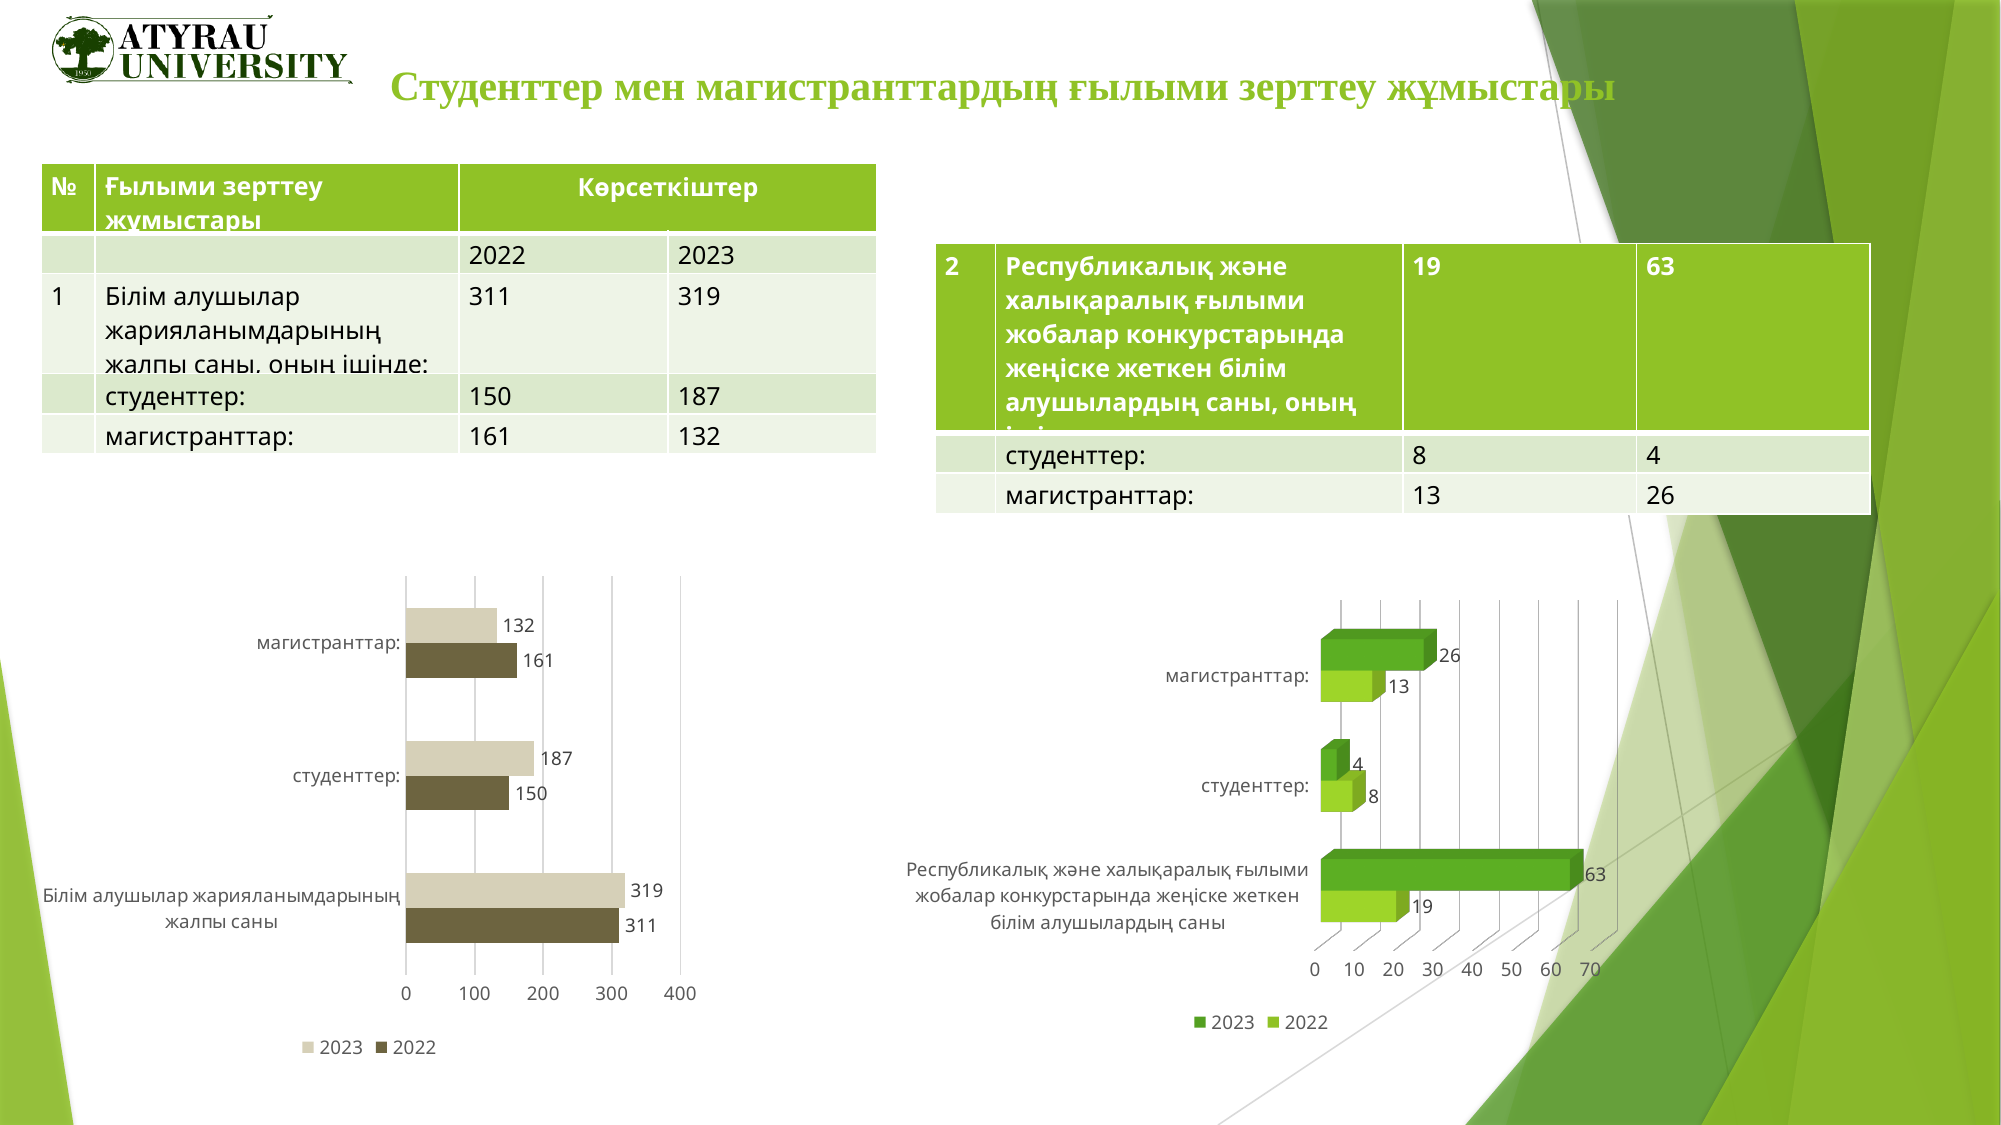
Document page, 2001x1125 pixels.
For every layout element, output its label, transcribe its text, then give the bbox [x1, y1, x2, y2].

table_cell [42, 415, 94, 453]
table_header № [42, 164, 94, 231]
table_cell 150 [460, 374, 667, 413]
table_cell 161 [460, 415, 667, 453]
chart [28, 565, 711, 1068]
table_cell [936, 436, 995, 472]
table_cell 2022 [460, 236, 667, 273]
table_cell студенттер: [96, 374, 458, 413]
picture [52, 15, 353, 85]
table_header 19 [1404, 244, 1636, 430]
table_cell 2023 [669, 236, 876, 273]
table_cell 187 [669, 374, 876, 413]
table_cell магистранттар: [996, 474, 1402, 513]
table_header Көрсеткіштер [460, 164, 876, 231]
table_cell студенттер: [996, 436, 1402, 472]
table_header 2 [936, 244, 995, 430]
table_header Республикалық және халықаралық ғылыми жобалар конкурстарында жеңіске жеткен білім алушылардың саны, оның ішінде: [996, 244, 1402, 430]
table_cell [936, 474, 995, 513]
table_cell 319 [669, 274, 876, 373]
table_header 63 [1637, 244, 1869, 430]
table_cell [96, 236, 458, 273]
table_header Ғылыми зерттеу жұмыстары [96, 164, 458, 231]
chart [885, 590, 1637, 1042]
table_cell 132 [669, 415, 876, 453]
table_cell магистранттар: [96, 415, 458, 453]
table_cell 4 [1637, 436, 1869, 472]
table_cell [42, 236, 94, 273]
table_cell [42, 374, 94, 413]
table_cell 8 [1404, 436, 1636, 472]
table_cell Білім алушылар жарияланымдарының жалпы саны, оның ішінде: [96, 274, 458, 373]
table_cell 311 [460, 274, 667, 373]
table_cell 1 [42, 274, 94, 373]
table_cell 26 [1637, 474, 1869, 513]
table_cell 13 [1404, 474, 1636, 513]
text_box Студенттер мен магистранттардың ғылыми зерттеу жұмыстары [375, 51, 1632, 116]
